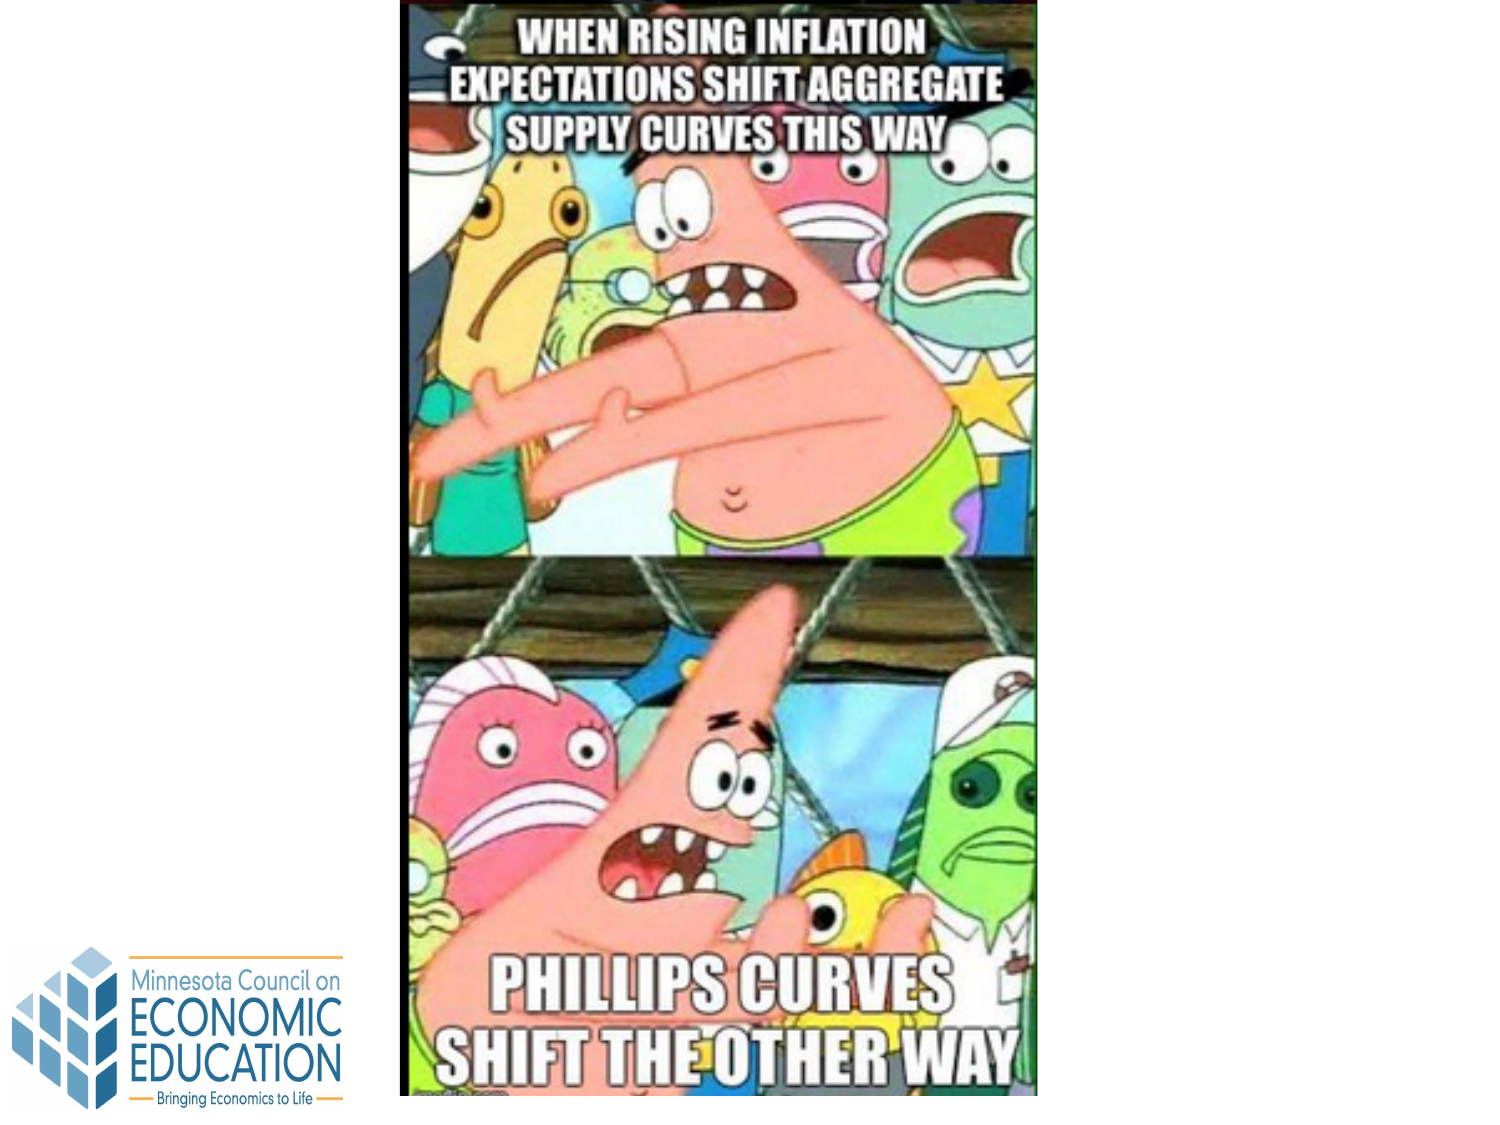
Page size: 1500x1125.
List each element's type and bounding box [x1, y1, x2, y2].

picture [12, 947, 343, 1109]
picture [399, 0, 1038, 1096]
